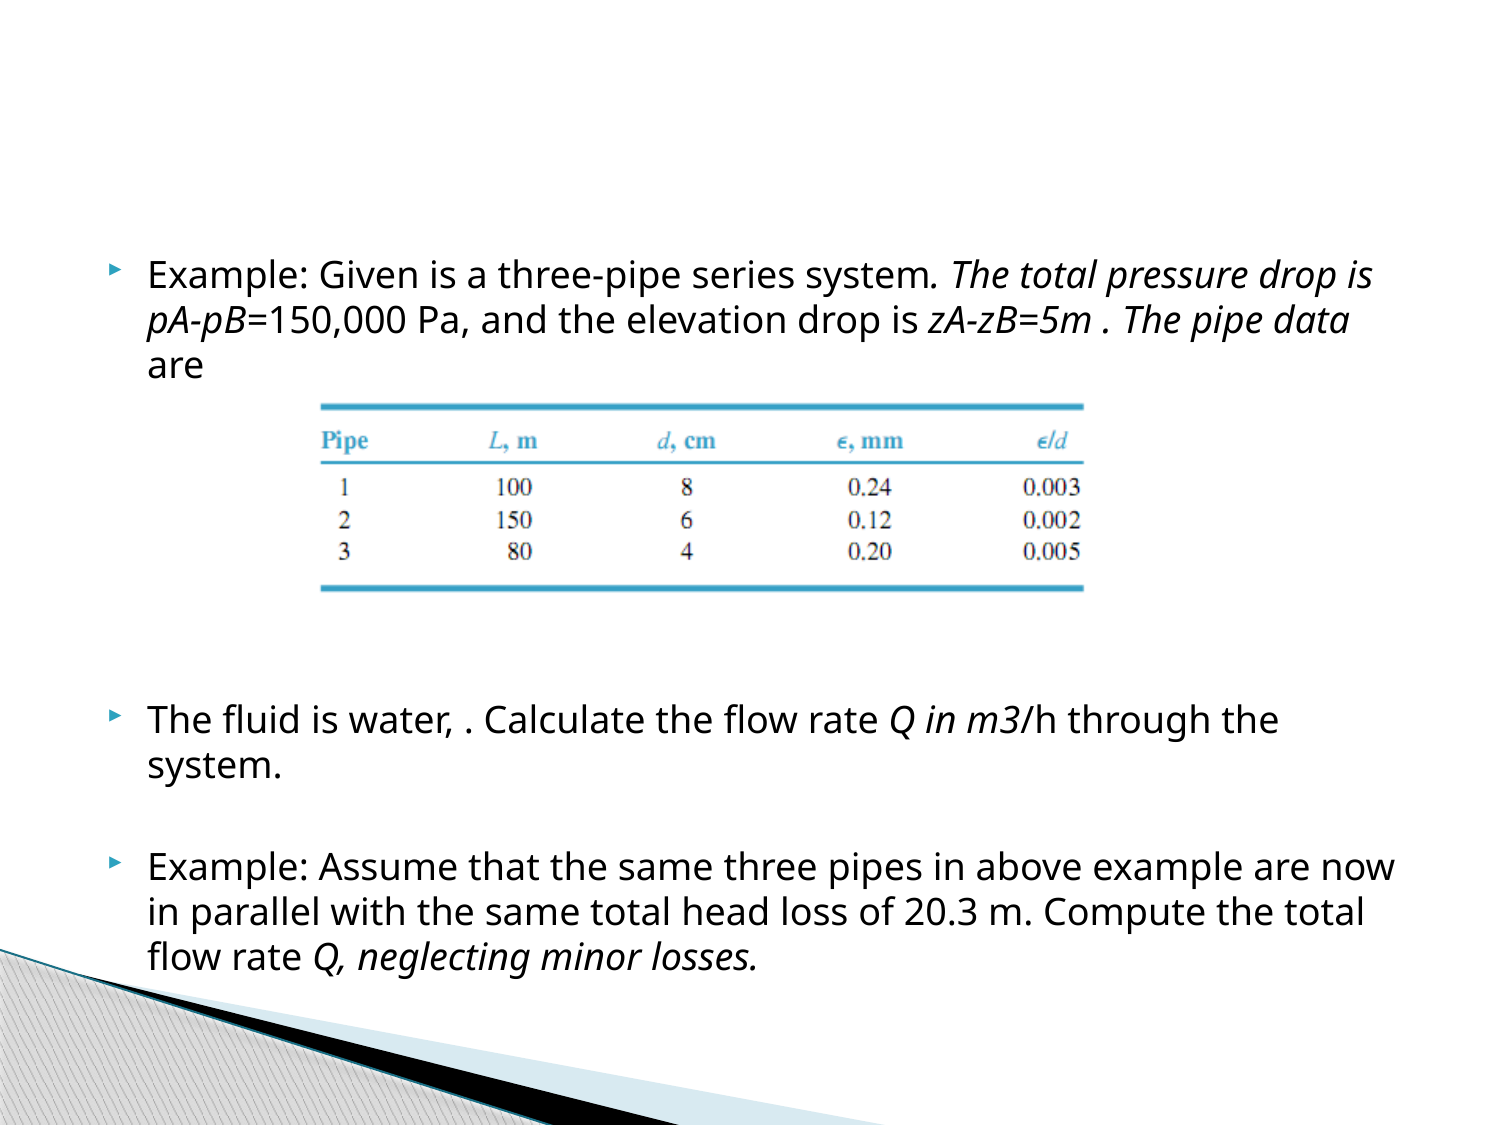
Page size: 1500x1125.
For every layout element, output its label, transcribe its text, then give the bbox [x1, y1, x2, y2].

list Example: Given is a three-pipe series system. The total pressure drop is pA-pB=150,000 Pa, and the elevation drop is zA-zB=5m . The pipe data are The fluid is water, . Calculate the flow rate Q in m3/h through the system. Example: Assume that the same three pipes in above example are now in parallel with the same total head loss of 20.3 m. Compute the total flow rate Q, neglecting minor losses. [75, 243, 1425, 986]
picture [304, 386, 1115, 605]
